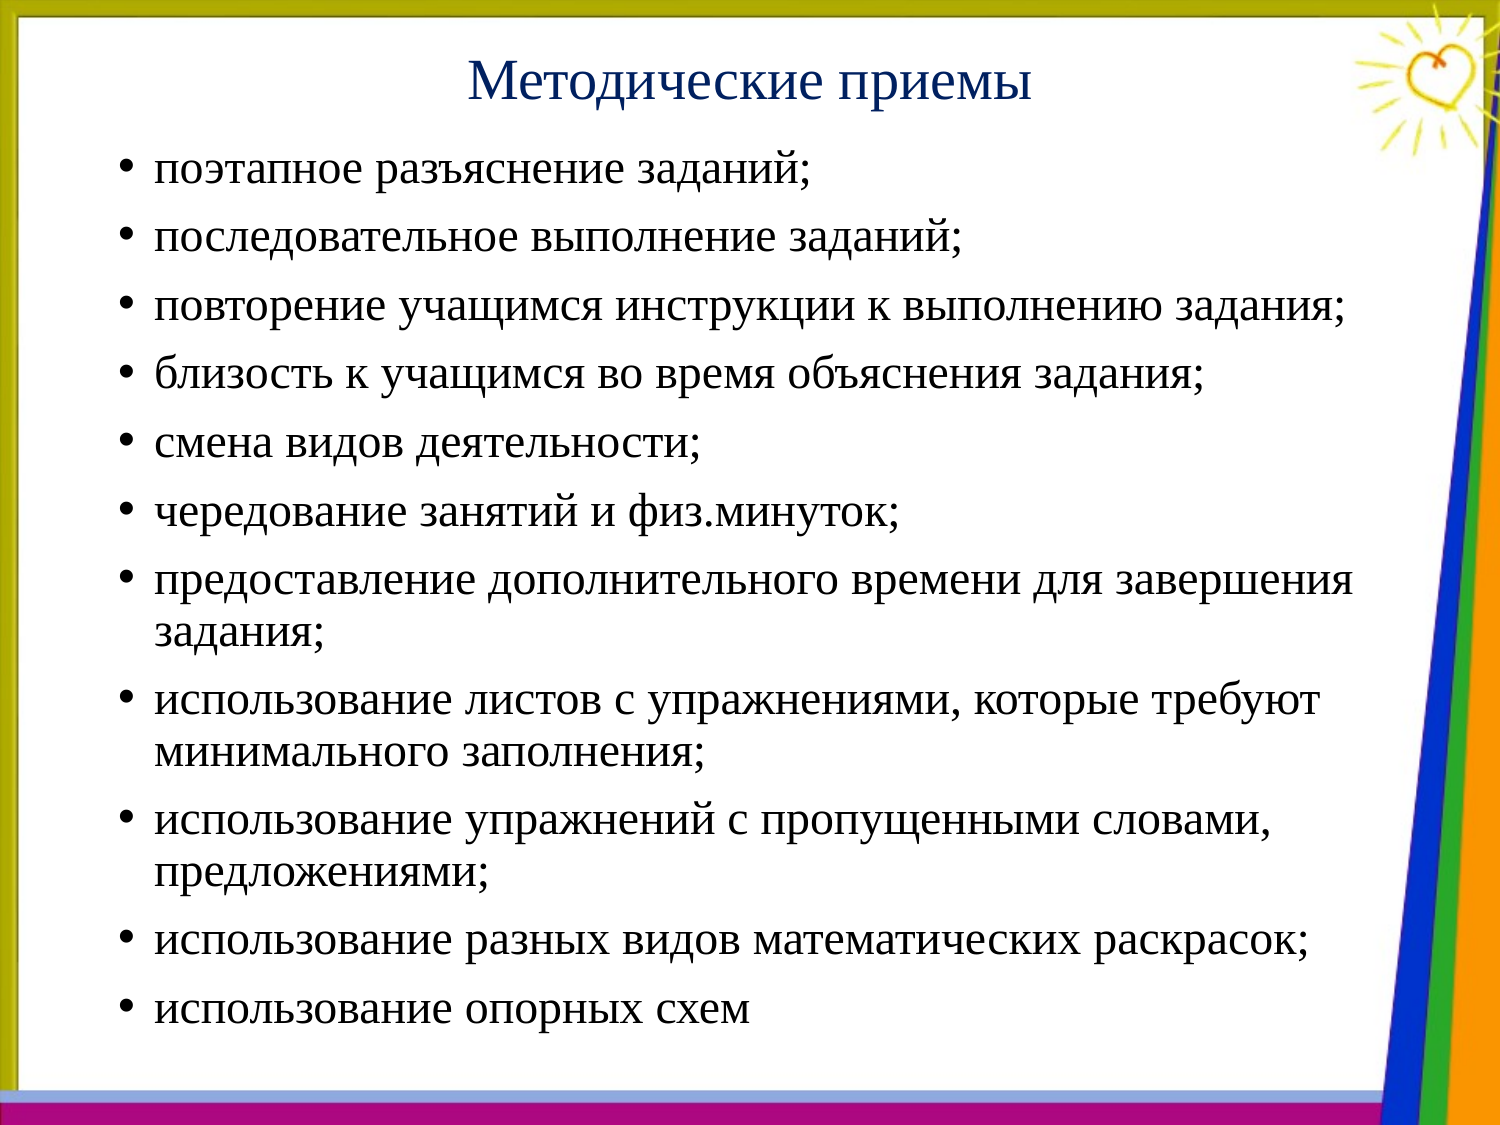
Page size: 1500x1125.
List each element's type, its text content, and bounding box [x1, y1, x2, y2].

list поэтапное разъяснение заданий; последовательное выполнение заданий; повторение учащимся инструкции к выполнению задания; близость к учащимся во время объяснения задания; смена видов деятельности; чередование занятий и физ.минуток; предоставление дополнительного времени для завершения задания; использование листов с упражнениями, которые требуют минимального заполнения; использование упражнений с пропущенными словами, предложениями; использование разных видов математических раскрасок; использование опорных схем [103, 134, 1397, 1044]
title Методические приемы [103, 28, 1397, 134]
picture [0, 0, 1500, 1125]
